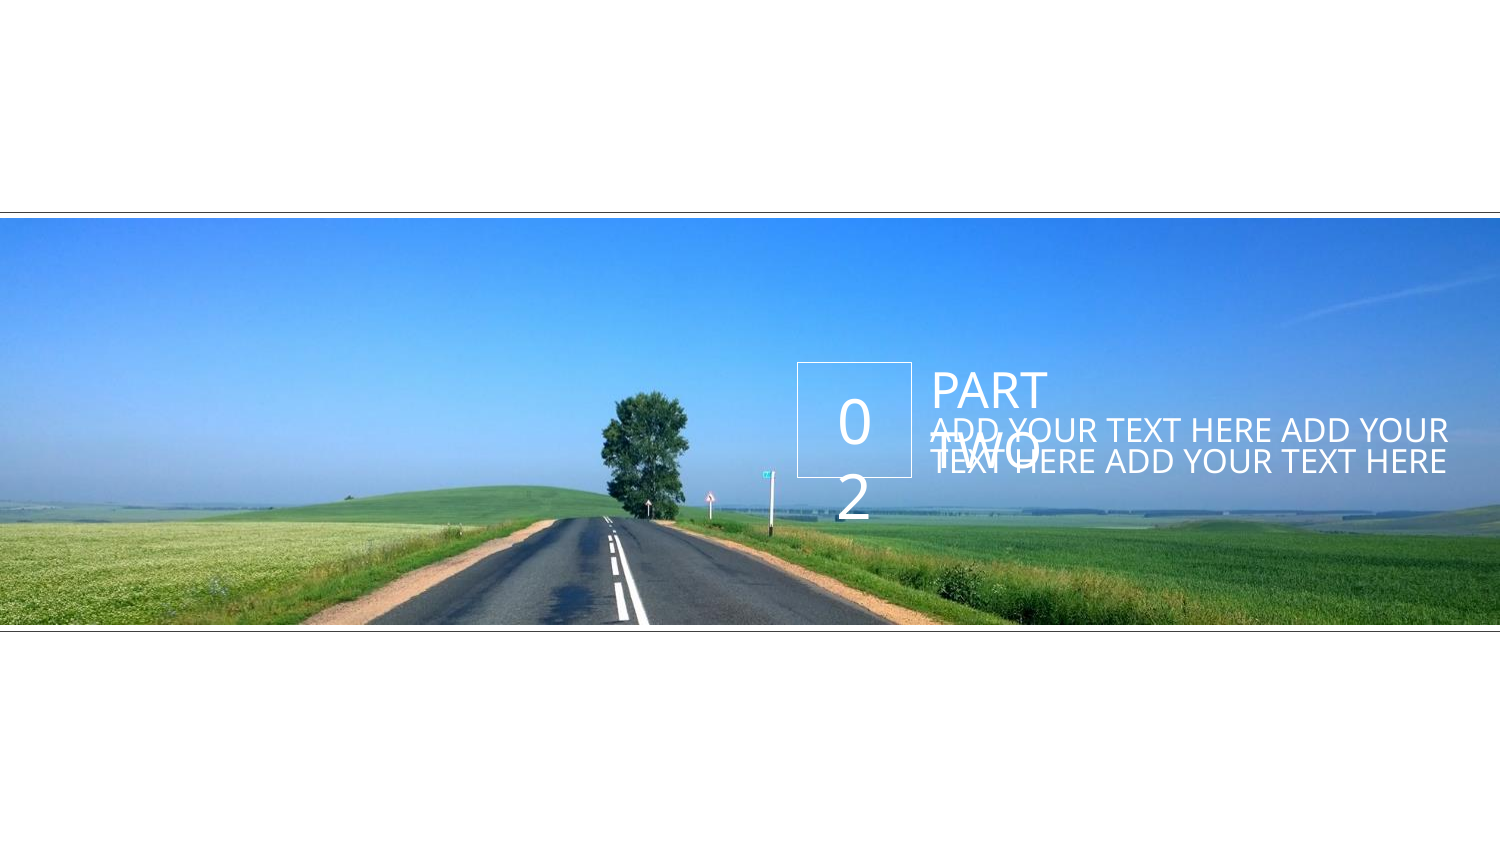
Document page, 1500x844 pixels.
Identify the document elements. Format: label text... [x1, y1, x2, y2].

text_box ADD YOUR TEXT HERE ADD YOUR TEXT HERE ADD YOUR TEXT HERE [915, 410, 1471, 488]
picture [0, 218, 1500, 625]
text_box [796, 362, 912, 478]
text_box PART TWO [915, 350, 1128, 410]
